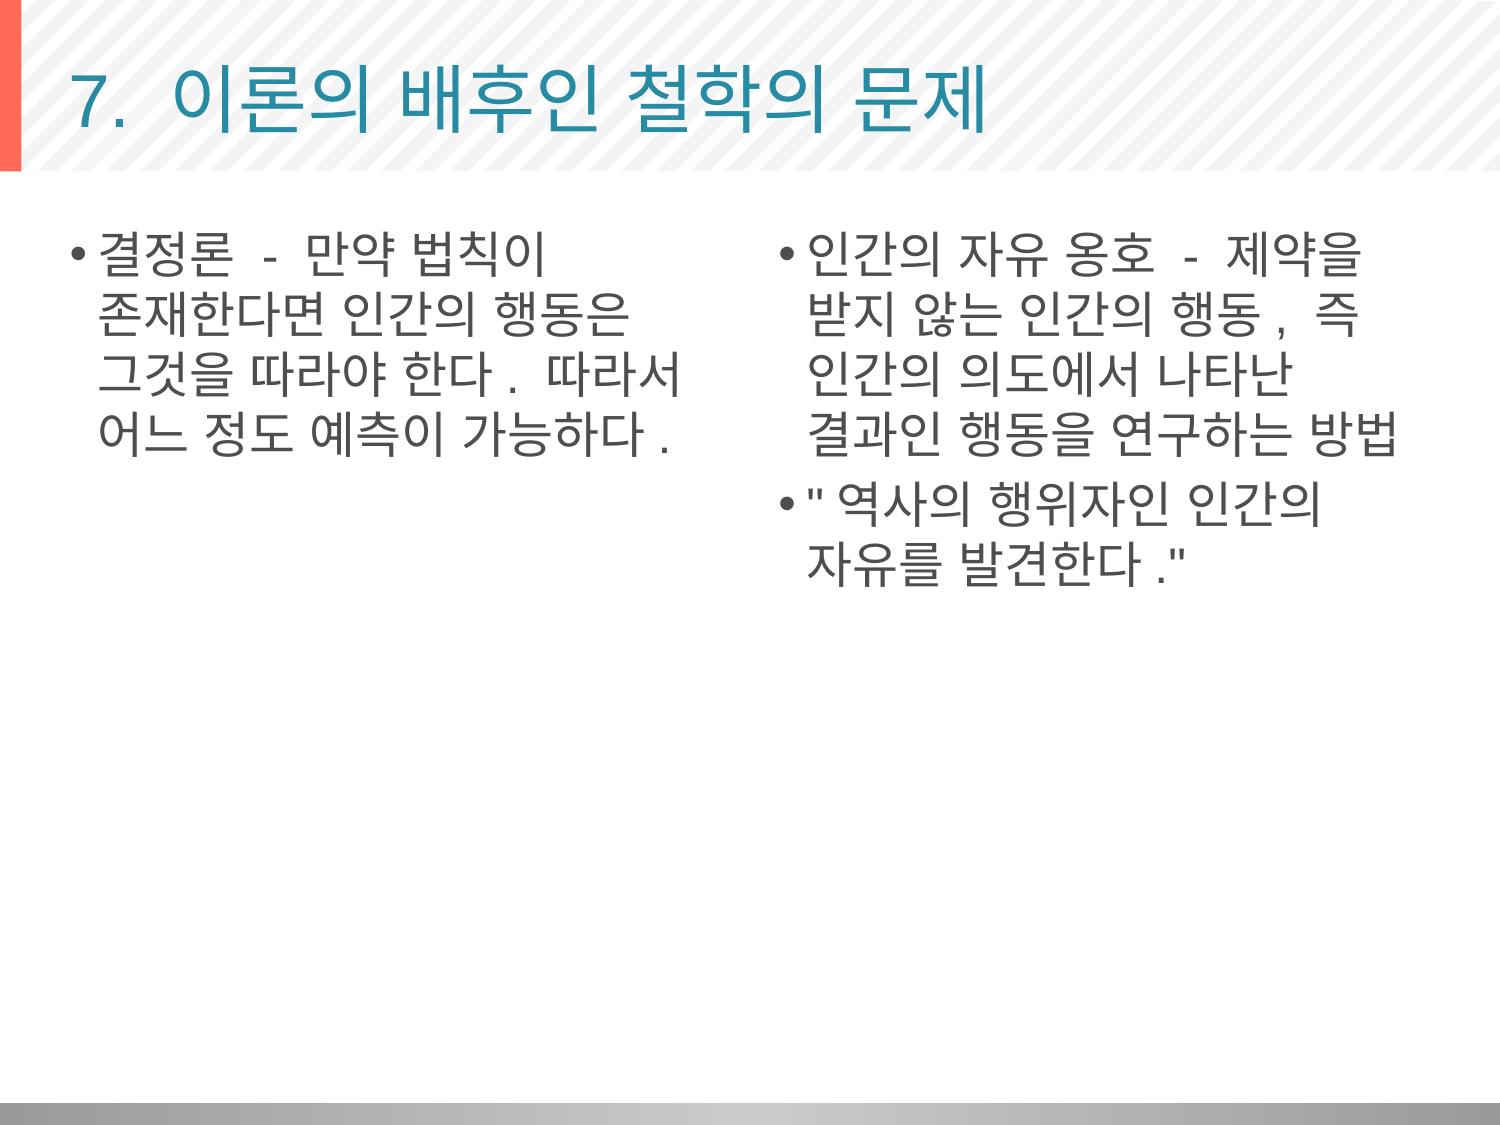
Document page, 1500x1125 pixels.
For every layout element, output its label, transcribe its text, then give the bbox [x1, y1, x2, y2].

list 인간의 자유 옹호 - 제약을 받지 않는 인간의 행동, 즉 인간의 의도에서 나타난 결과인 행동을 연구하는 방법 "역사의 행위자인 인간의 자유를 발견한다." [763, 215, 1446, 1030]
list 결정론 - 만약 법칙이 존재한다면 인간의 행동은 그것을 따라야 한다. 따라서 어느 정도 예측이 가능하다. [54, 215, 737, 1030]
title 7. 이론의 배후인 철학의 문제 [53, 20, 1444, 175]
